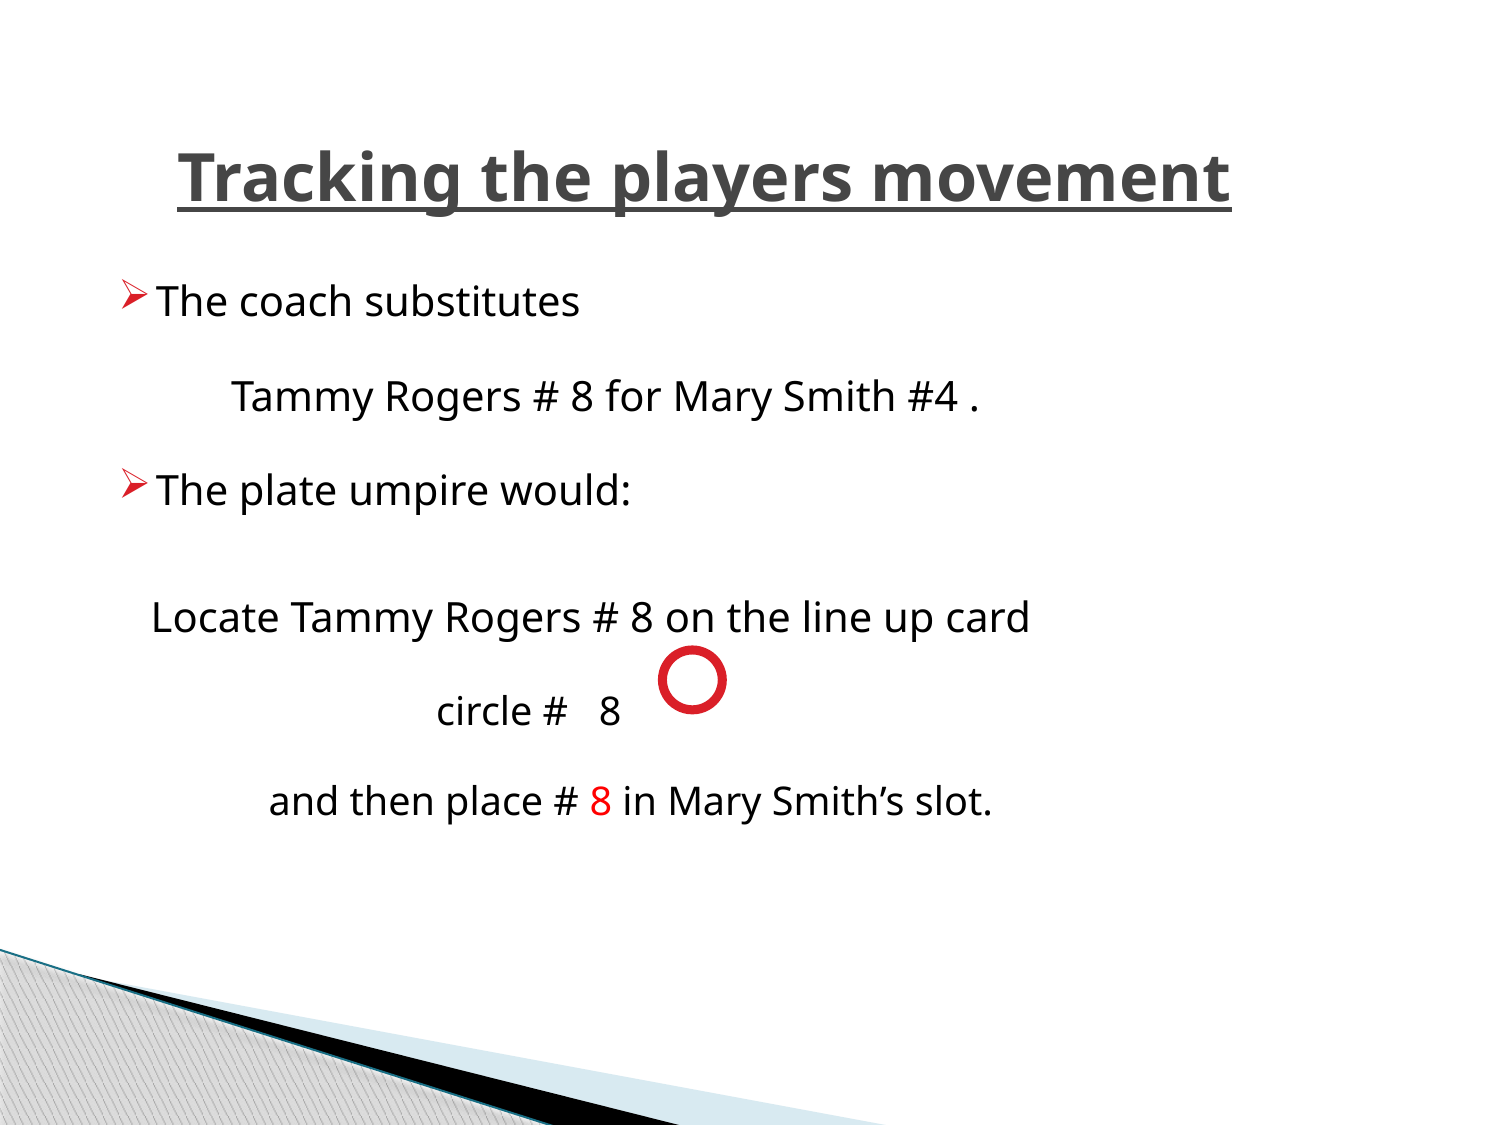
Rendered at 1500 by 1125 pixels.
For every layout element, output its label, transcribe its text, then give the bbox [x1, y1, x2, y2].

list The coach substitutes Tammy Rogers # 8 for Mary Smith #4 . The plate umpire would: Locate Tammy Rogers # 8 on the line up card circle # 8 and then place # 8 in Mary Smith’s slot. [0, 224, 1400, 963]
title Tracking the players movement [162, 99, 1500, 250]
text_box [657, 645, 727, 715]
